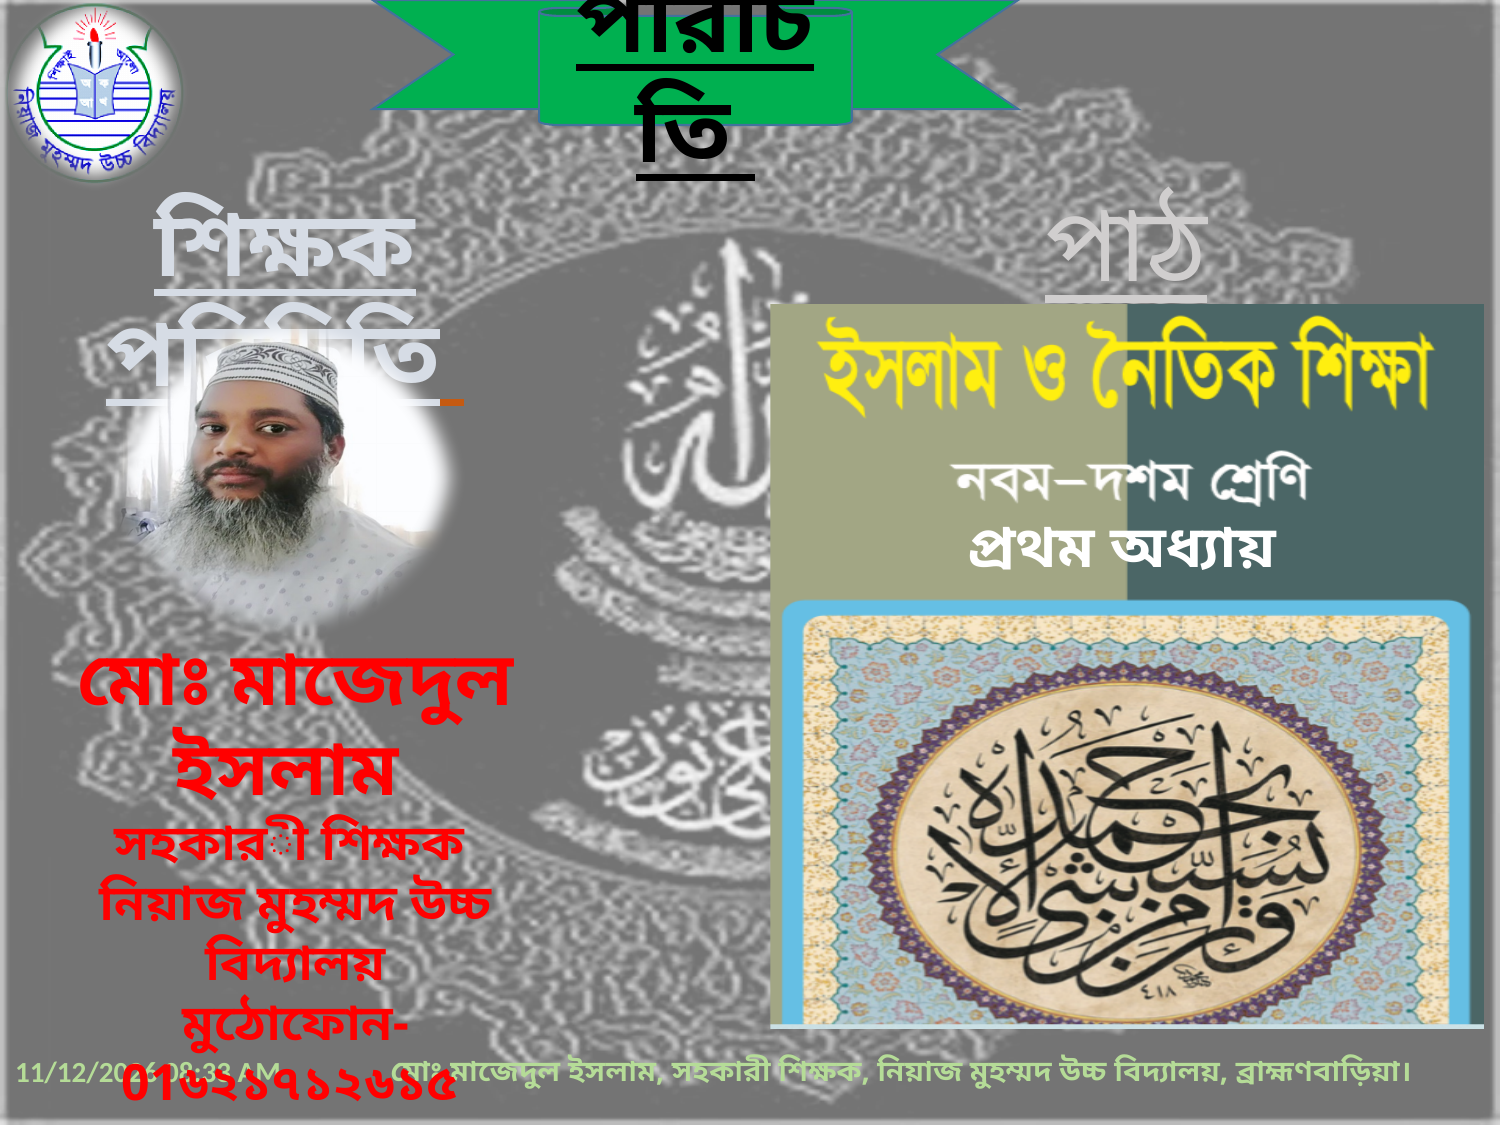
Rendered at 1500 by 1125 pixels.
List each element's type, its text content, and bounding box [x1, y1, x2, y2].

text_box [770, 170, 1484, 1029]
text_box পরিচিতি [369, 0, 1022, 127]
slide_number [0, 1039, 298, 1103]
picture [28, 18, 162, 164]
footer মোঃ মাজেদুল ইসলাম, সহকারী শিক্ষক, নিয়াজ মুহম্মদ উচ্চ বিদ্যালয়, ব্রাহ্মণবাড়িয়া। [316, 1042, 1486, 1103]
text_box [14, 177, 578, 972]
